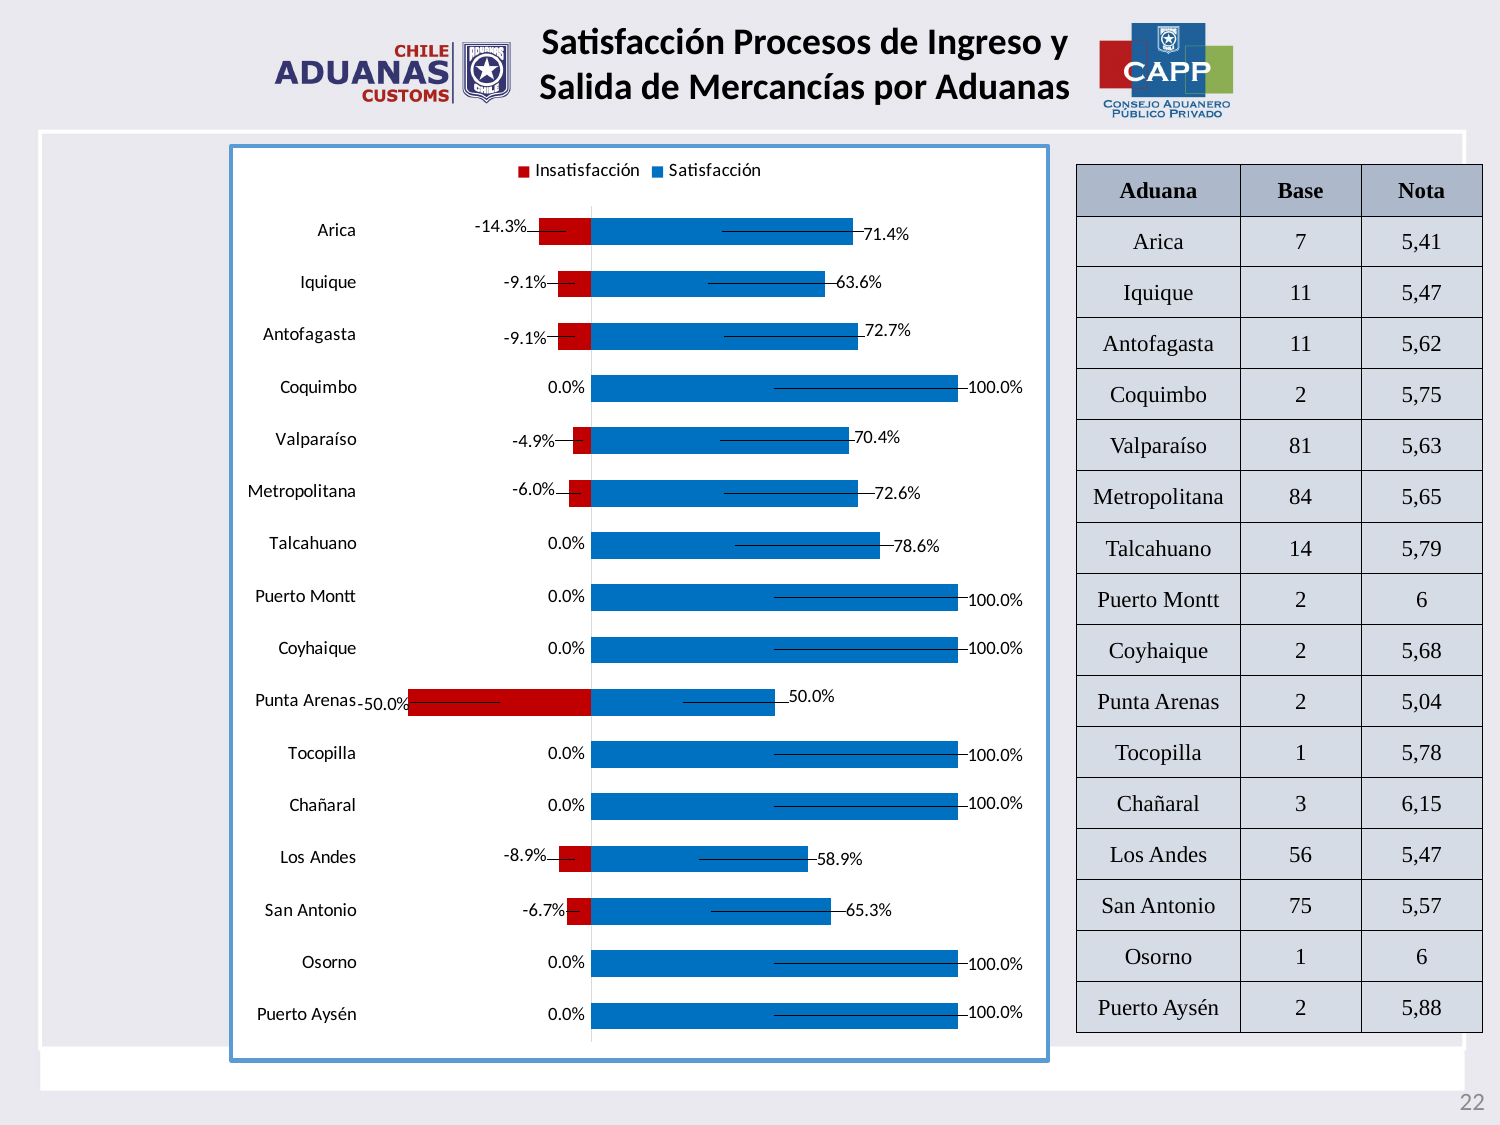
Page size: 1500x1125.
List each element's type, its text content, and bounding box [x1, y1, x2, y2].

table_cell 5,65 [1362, 471, 1482, 522]
table_cell 5,68 [1362, 625, 1482, 675]
table_cell 5,88 [1362, 982, 1482, 1032]
table_header Nota [1362, 165, 1482, 216]
table_cell Osorno [1077, 931, 1240, 981]
table_cell Metropolitana [1077, 471, 1240, 522]
table_cell Coquimbo [1077, 369, 1240, 419]
table_cell 2 [1241, 982, 1361, 1032]
table_cell 2 [1241, 676, 1361, 726]
table_cell 5,79 [1362, 523, 1482, 573]
table_cell Punta Arenas [1077, 676, 1240, 726]
table_cell Valparaíso [1077, 420, 1240, 470]
table_cell 5,41 [1362, 217, 1482, 266]
table_cell San Antonio [1077, 880, 1240, 930]
table_cell 5,57 [1362, 880, 1482, 930]
chart [229, 143, 1050, 1063]
table_cell 56 [1241, 829, 1361, 879]
table_cell 1 [1241, 727, 1361, 777]
picture [0, 0, 1500, 1125]
table_cell Chañaral [1077, 778, 1240, 828]
table_cell Tocopilla [1077, 727, 1240, 777]
table_cell 5,47 [1362, 267, 1482, 317]
table_cell 5,04 [1362, 676, 1482, 726]
table_header Aduana [1077, 165, 1240, 216]
table_cell 81 [1241, 420, 1361, 470]
table_cell 5,63 [1362, 420, 1482, 470]
table_header Base [1241, 165, 1361, 216]
table_cell 3 [1241, 778, 1361, 828]
slide_number 22 [1187, 1062, 1500, 1125]
table_cell 7 [1241, 217, 1361, 266]
table_cell Puerto Montt [1077, 574, 1240, 624]
table_cell Antofagasta [1077, 318, 1240, 368]
table_cell 6 [1362, 574, 1482, 624]
table_cell 11 [1241, 267, 1361, 317]
table_cell 5,75 [1362, 369, 1482, 419]
table_cell 2 [1241, 574, 1361, 624]
table_cell Puerto Aysén [1077, 982, 1240, 1032]
table_cell Arica [1077, 217, 1240, 266]
table_cell 5,47 [1362, 829, 1482, 879]
table_cell 5,78 [1362, 727, 1482, 777]
text_box Satisfacción Procesos de Ingreso y Salida de Mercancías por Aduanas [515, 10, 1096, 115]
table_cell Coyhaique [1077, 625, 1240, 675]
table_cell Los Andes [1077, 829, 1240, 879]
table_cell 5,62 [1362, 318, 1482, 368]
table_cell 1 [1241, 931, 1361, 981]
table_cell 75 [1241, 880, 1361, 930]
table_cell 6 [1362, 931, 1482, 981]
table_cell Iquique [1077, 267, 1240, 317]
table_cell 14 [1241, 523, 1361, 573]
table_cell 6,15 [1362, 778, 1482, 828]
table_cell 11 [1241, 318, 1361, 368]
table_cell 2 [1241, 625, 1361, 675]
table_cell 84 [1241, 471, 1361, 522]
table_cell Talcahuano [1077, 523, 1240, 573]
table_cell 2 [1241, 369, 1361, 419]
